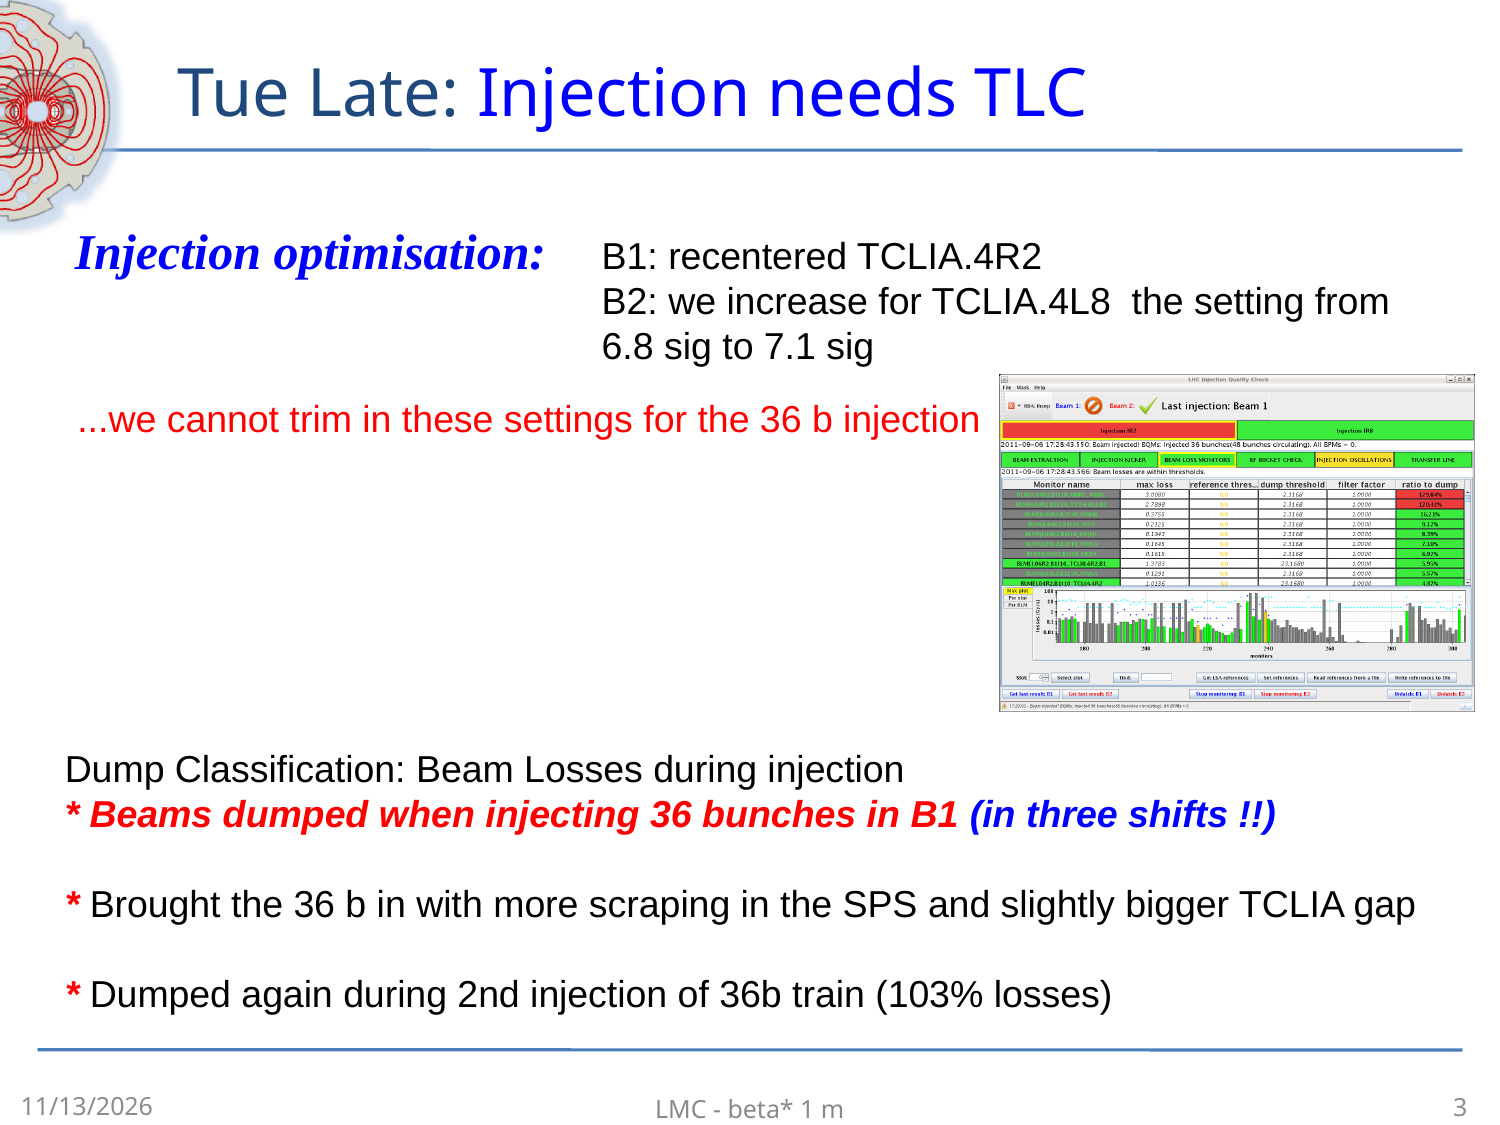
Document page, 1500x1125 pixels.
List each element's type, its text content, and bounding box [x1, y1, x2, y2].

text_box B1: recentered TCLIA.4R2 B2: we increase for TCLIA.4L8 the setting from 6.8 sig to 7.1 sig [586, 224, 1416, 375]
text_box Injection optimisation: [60, 212, 575, 288]
text_box ...we cannot trim in these settings for the 36 b injection [62, 387, 994, 448]
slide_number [5, 1085, 356, 1125]
picture [999, 374, 1476, 712]
title Tue Late: Injection needs TLC [162, 24, 1363, 156]
slide_number 3 [1132, 1088, 1483, 1125]
footer LMC - beta* 1 m [512, 1088, 988, 1125]
picture [0, 2, 109, 220]
text_box Dump Classification: Beam Losses during injection * Beams dumped when injecting 36 bunches in B1 (in three shifts !!) * Brought the 36 b in with more scraping in the SPS and slightly bigger TCLIA gap * Dumped again during 2nd injection of 36b train (103% losses) [50, 737, 1450, 1022]
